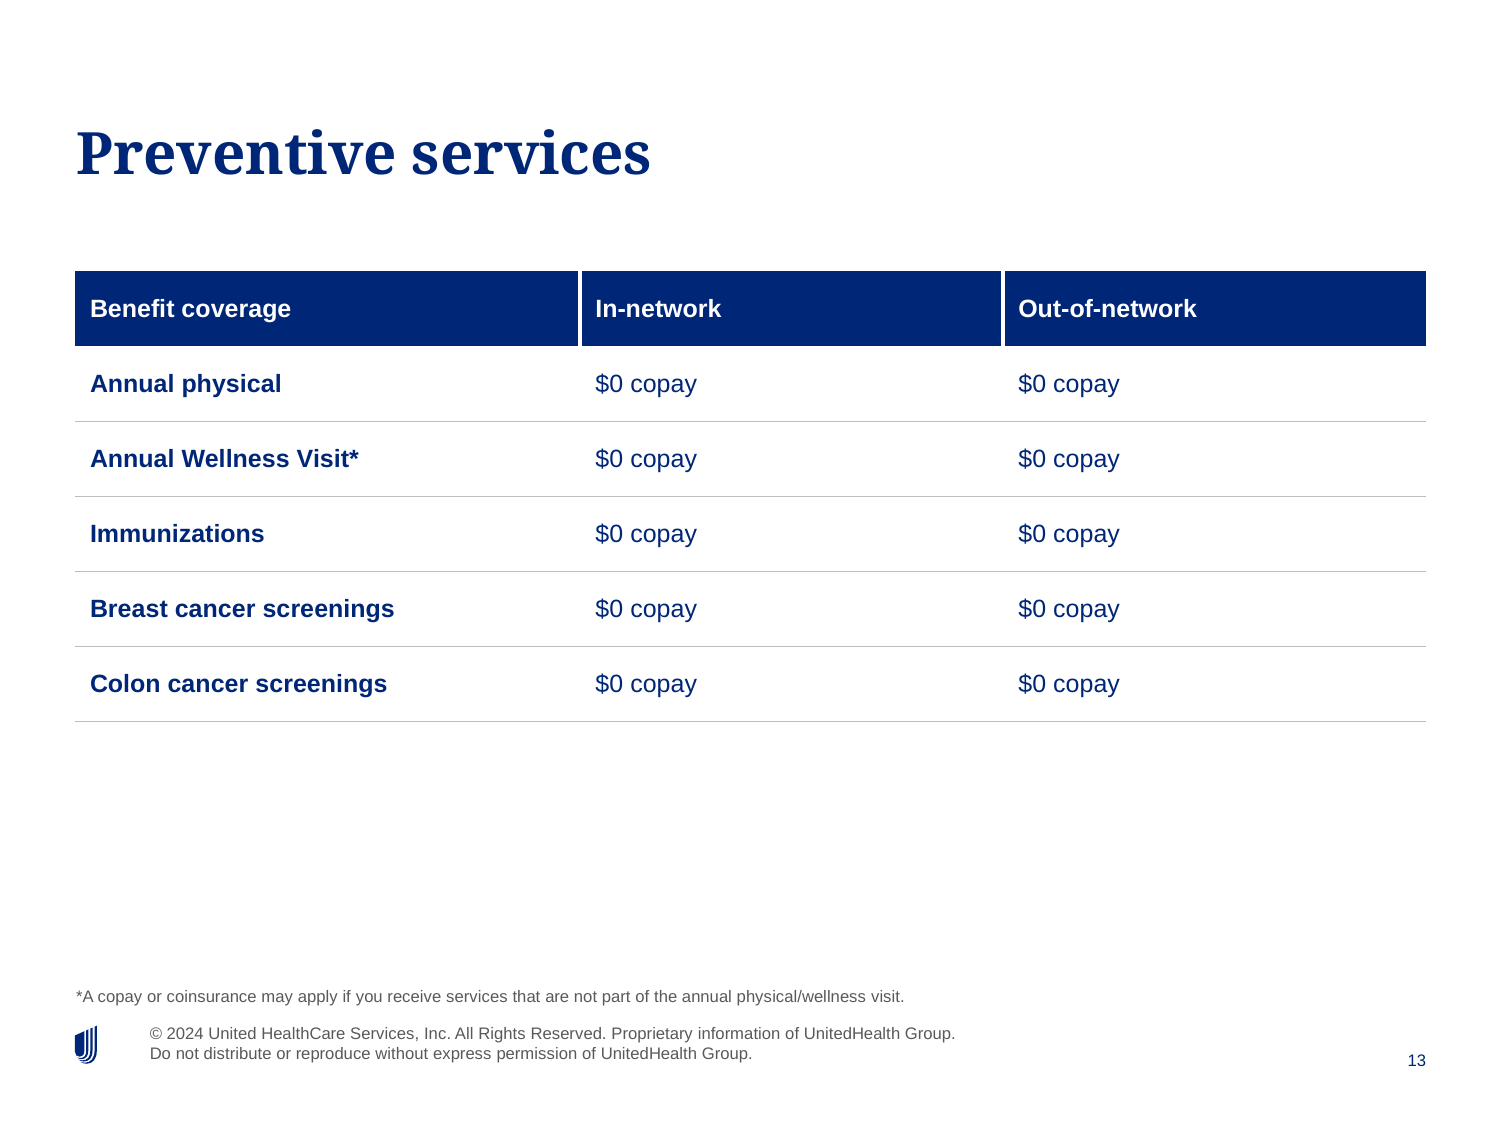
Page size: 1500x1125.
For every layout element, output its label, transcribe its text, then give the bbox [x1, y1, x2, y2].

table_cell $0 copay [580, 346, 1003, 421]
table_cell $0 copay [580, 422, 1003, 496]
list *A copay or coinsurance may apply if you receive services that are not part of the annual physical/wellness visit. [61, 934, 1386, 1013]
table_header In-network [582, 271, 1001, 346]
title Preventive services [61, 108, 1427, 231]
table_cell $0 copay [1003, 647, 1426, 721]
table_cell $0 copay [1003, 572, 1426, 646]
table_cell Immunizations [75, 497, 580, 571]
table_header Benefit coverage [75, 271, 578, 346]
table_cell $0 copay [1003, 422, 1426, 496]
table_cell $0 copay [580, 497, 1003, 571]
table_cell $0 copay [1003, 497, 1426, 571]
table_cell Colon cancer screenings [75, 647, 580, 721]
table_cell Annual physical [75, 346, 580, 421]
table_cell $0 copay [580, 647, 1003, 721]
table_cell $0 copay [580, 572, 1003, 646]
table_header Out-of-network [1005, 271, 1426, 346]
slide_number 13 [1383, 1028, 1442, 1091]
table_cell Annual Wellness Visit* [75, 422, 580, 496]
table_cell $0 copay [1003, 346, 1426, 421]
table_cell Breast cancer screenings [75, 572, 580, 646]
